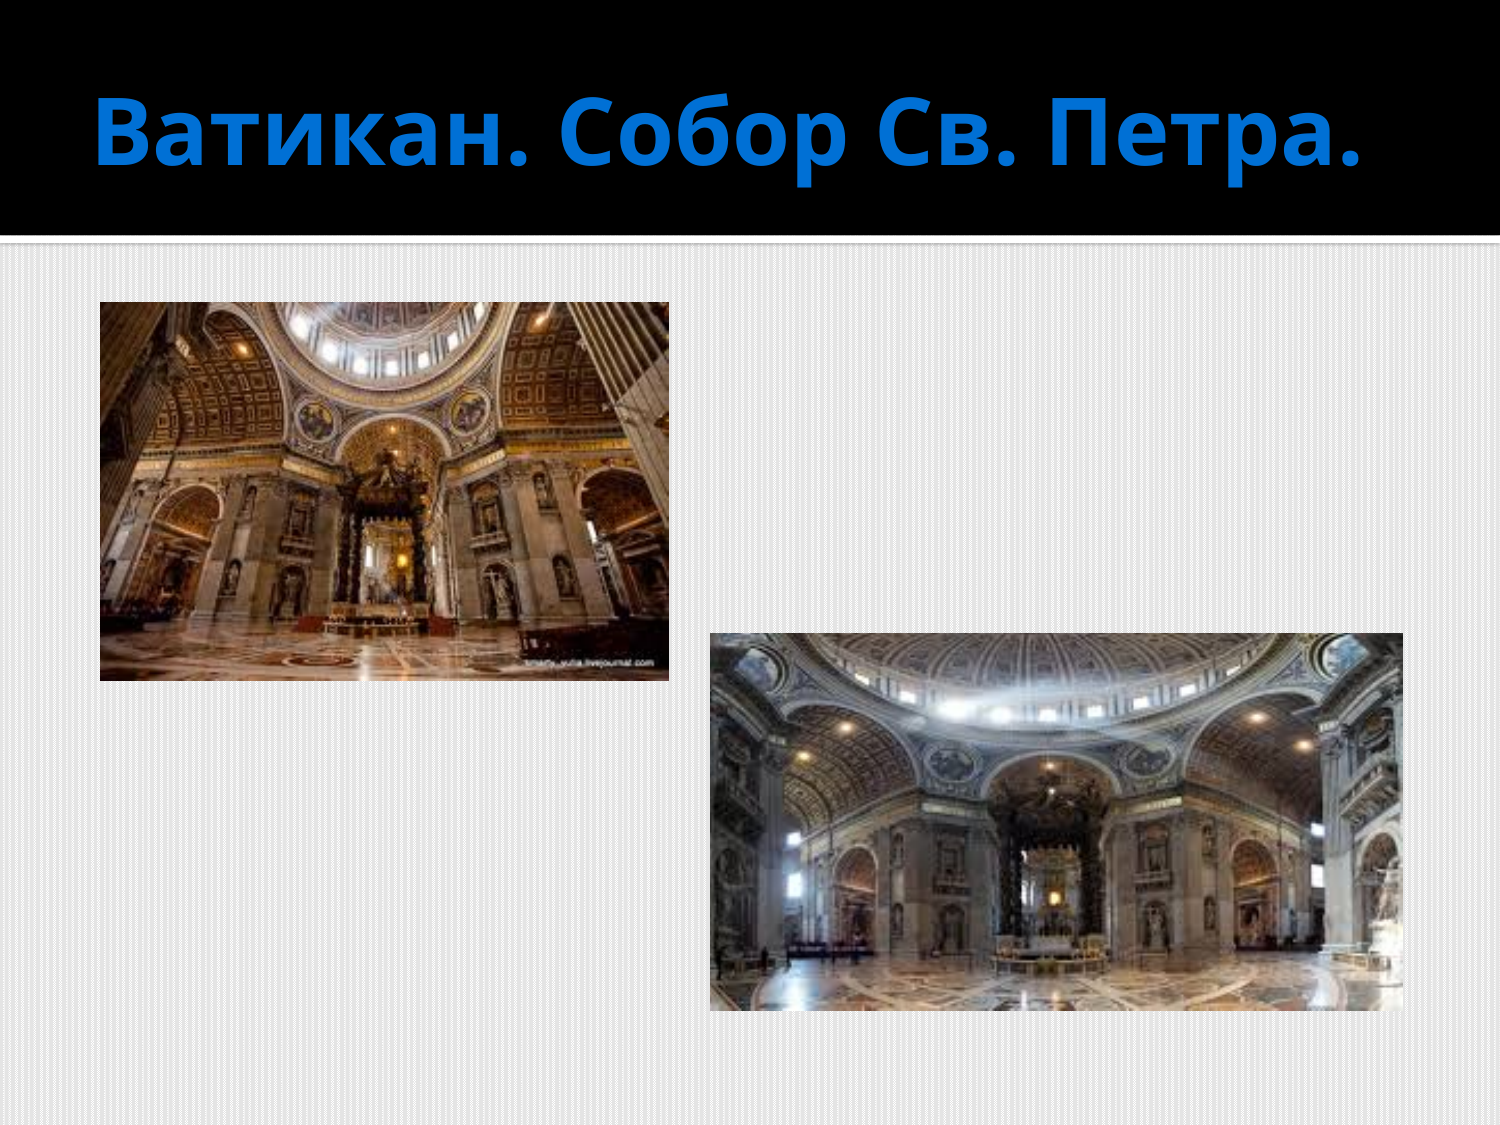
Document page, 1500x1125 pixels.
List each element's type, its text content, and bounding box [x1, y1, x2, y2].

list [100, 302, 669, 681]
title Ватикан. Собор Св. Петра. [75, 25, 1425, 231]
picture [710, 633, 1403, 1011]
